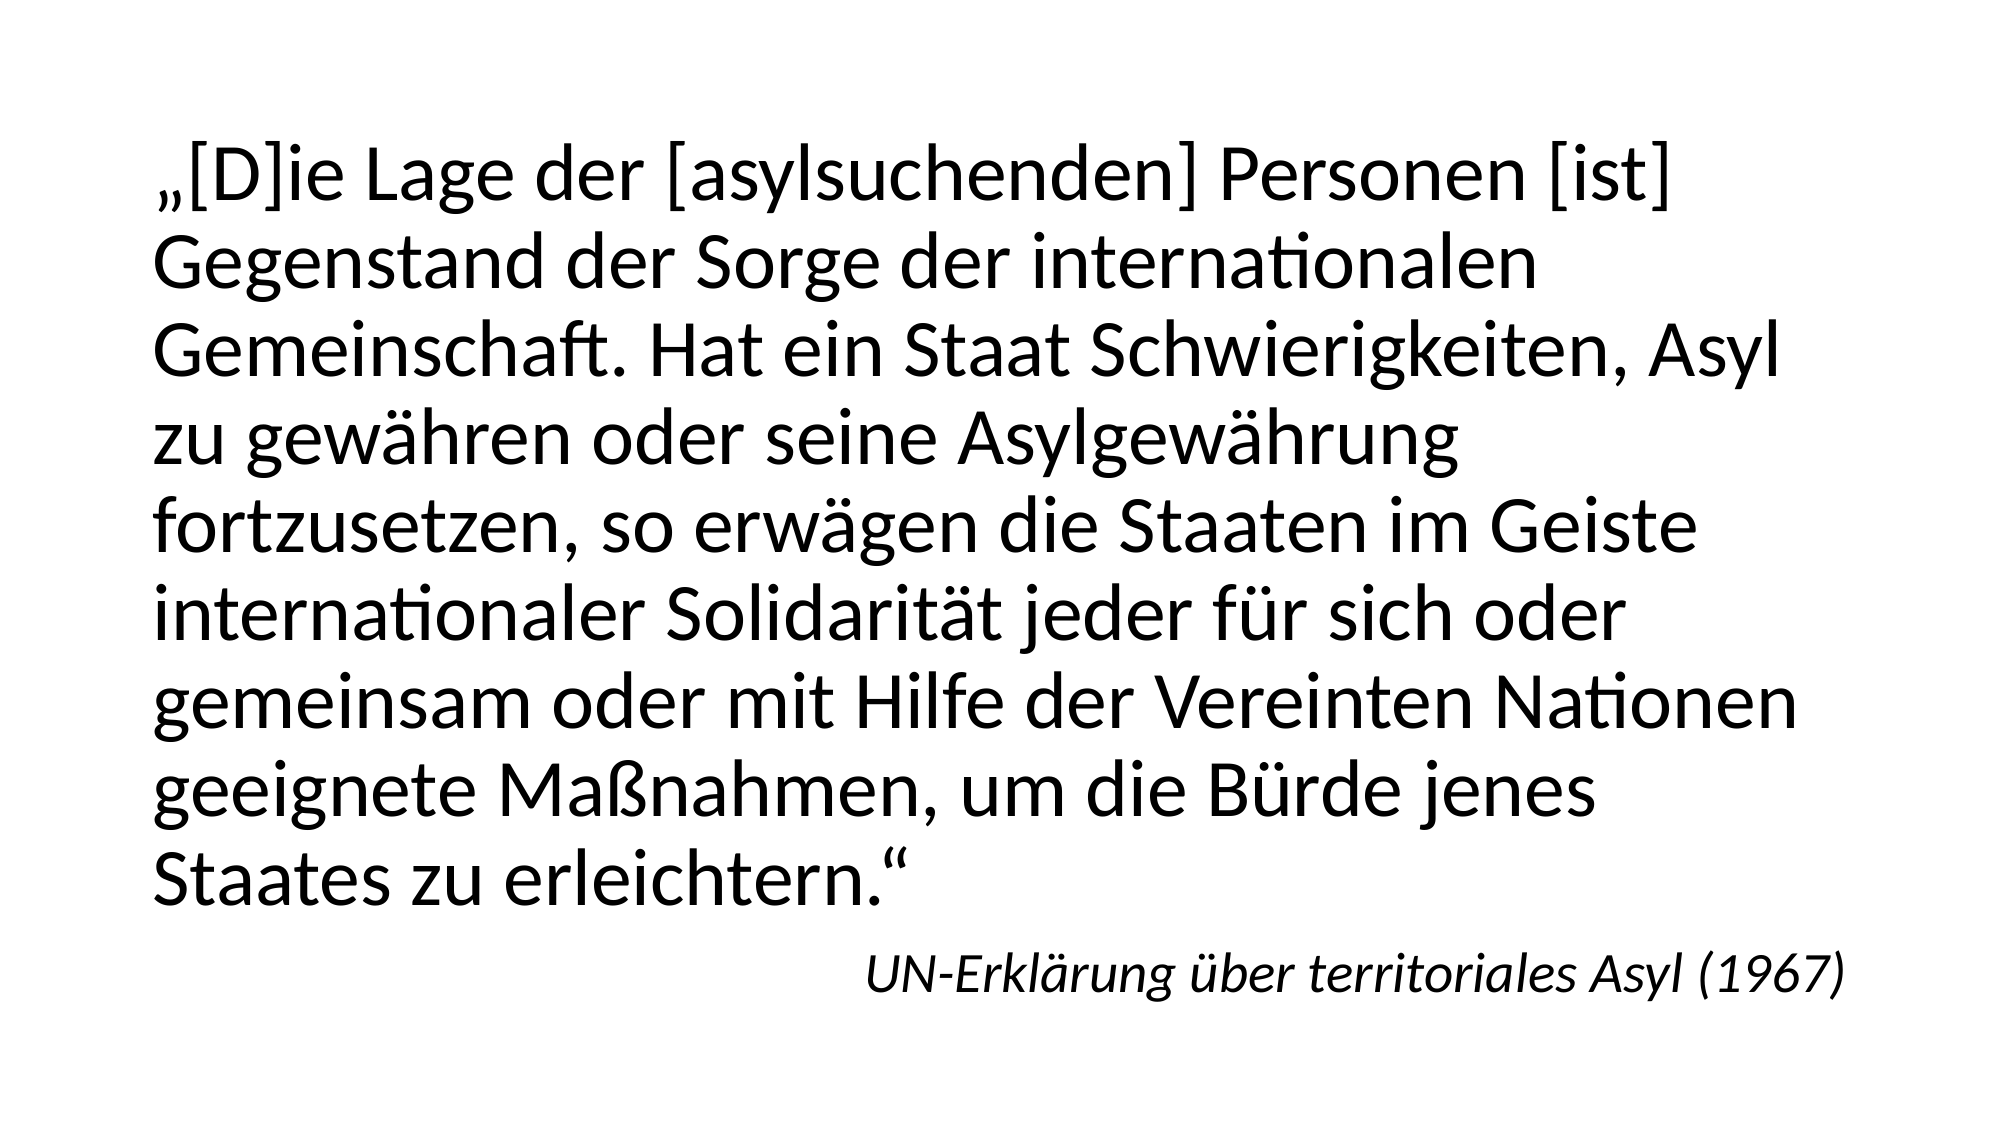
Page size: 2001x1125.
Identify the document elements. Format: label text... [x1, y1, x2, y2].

list „[D]ie Lage der [asylsuchenden] Personen [ist] Gegenstand der Sorge der internationalen Gemeinschaft. Hat ein Staat Schwierigkeiten, Asyl zu gewähren oder seine Asylgewährung fortzusetzen, so erwägen die Staaten im Geiste internationaler Solidarität jeder für sich oder gemeinsam oder mit Hilfe der Vereinten Nationen geeignete Maßnahmen, um die Bürde jenes Staates zu erleichtern.“ UN-Erklärung über territoriales Asyl (1967) [137, 122, 1863, 1014]
